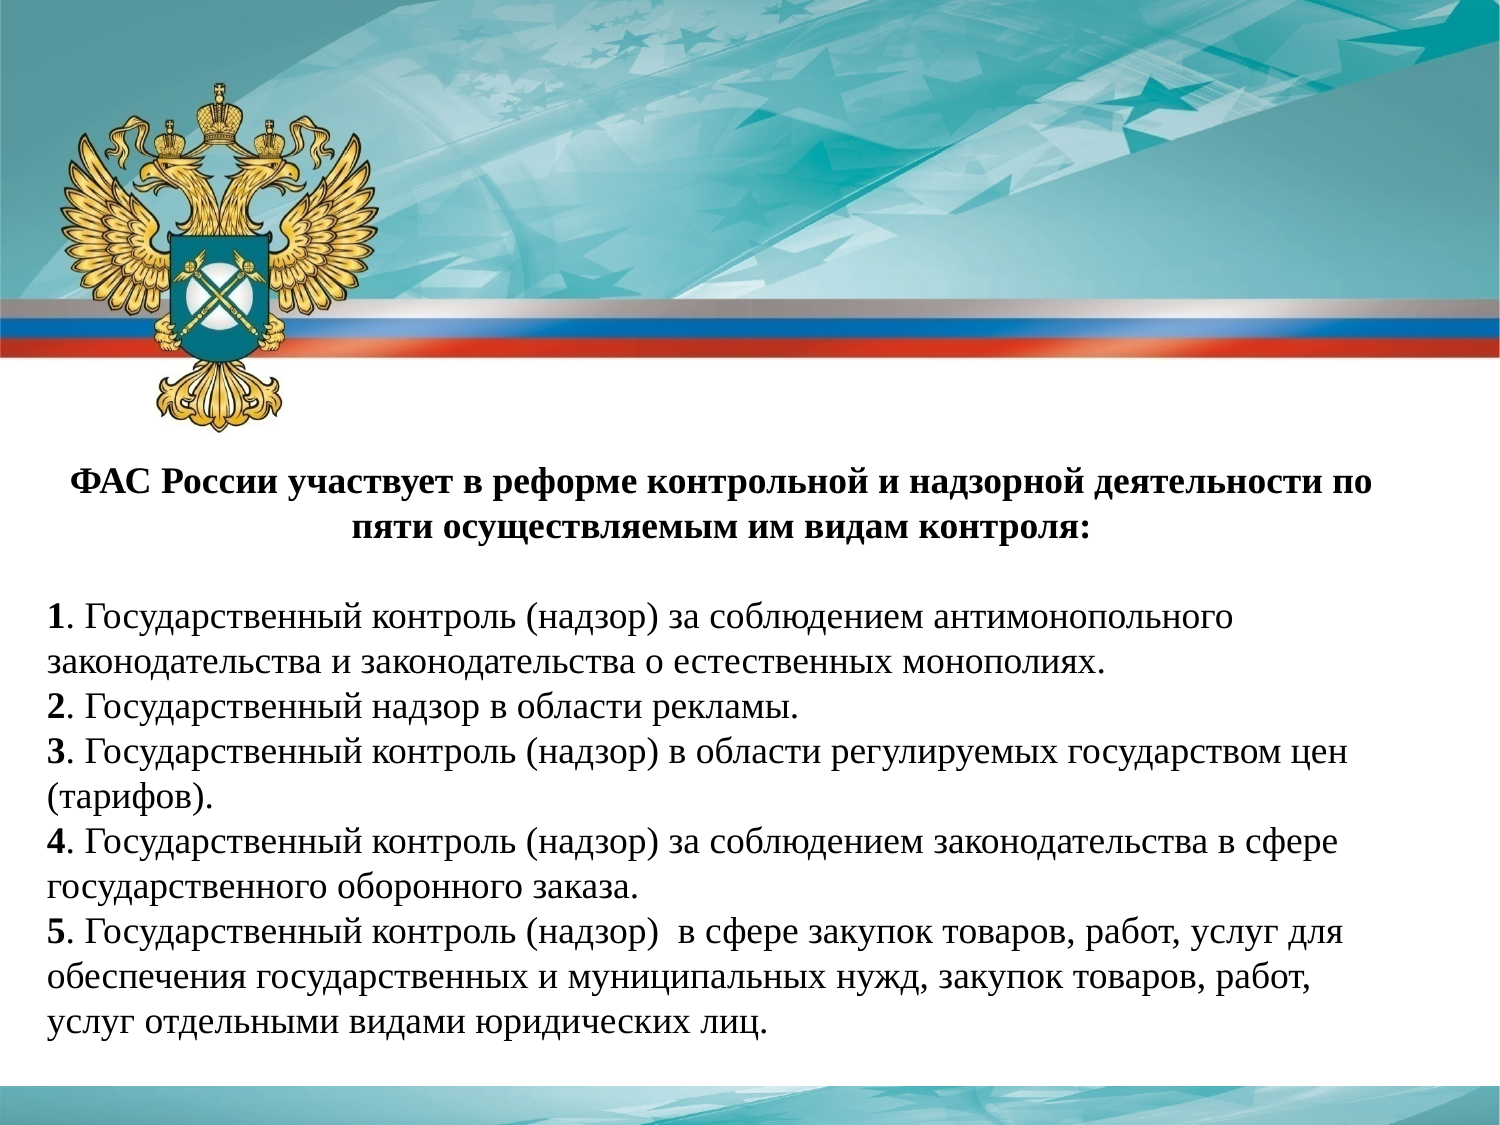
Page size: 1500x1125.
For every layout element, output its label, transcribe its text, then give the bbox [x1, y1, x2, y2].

picture [0, 0, 1500, 433]
subtitle ФАС России участвует в реформе контрольной и надзорной деятельности по пяти осуществляемым им видам контроля: 1. Государственный контроль (надзор) за соблюдением антимонопольного законодательства и законодательства о естественных монополиях. 2. Государственный надзор в области рекламы. 3. Государственный контроль (надзор) в области регулируемых государством цен (тарифов). 4. Государственный контроль (надзор) за соблюдением законодательства в сфере государственного оборонного заказа. 5. Государственный контроль (надзор) в сфере закупок товаров, работ, услуг для обеспечения государственных и муниципальных нужд, закупок товаров, работ, услуг отдельными видами юридических лиц. [46, 421, 1397, 1075]
picture [0, 1086, 1500, 1125]
